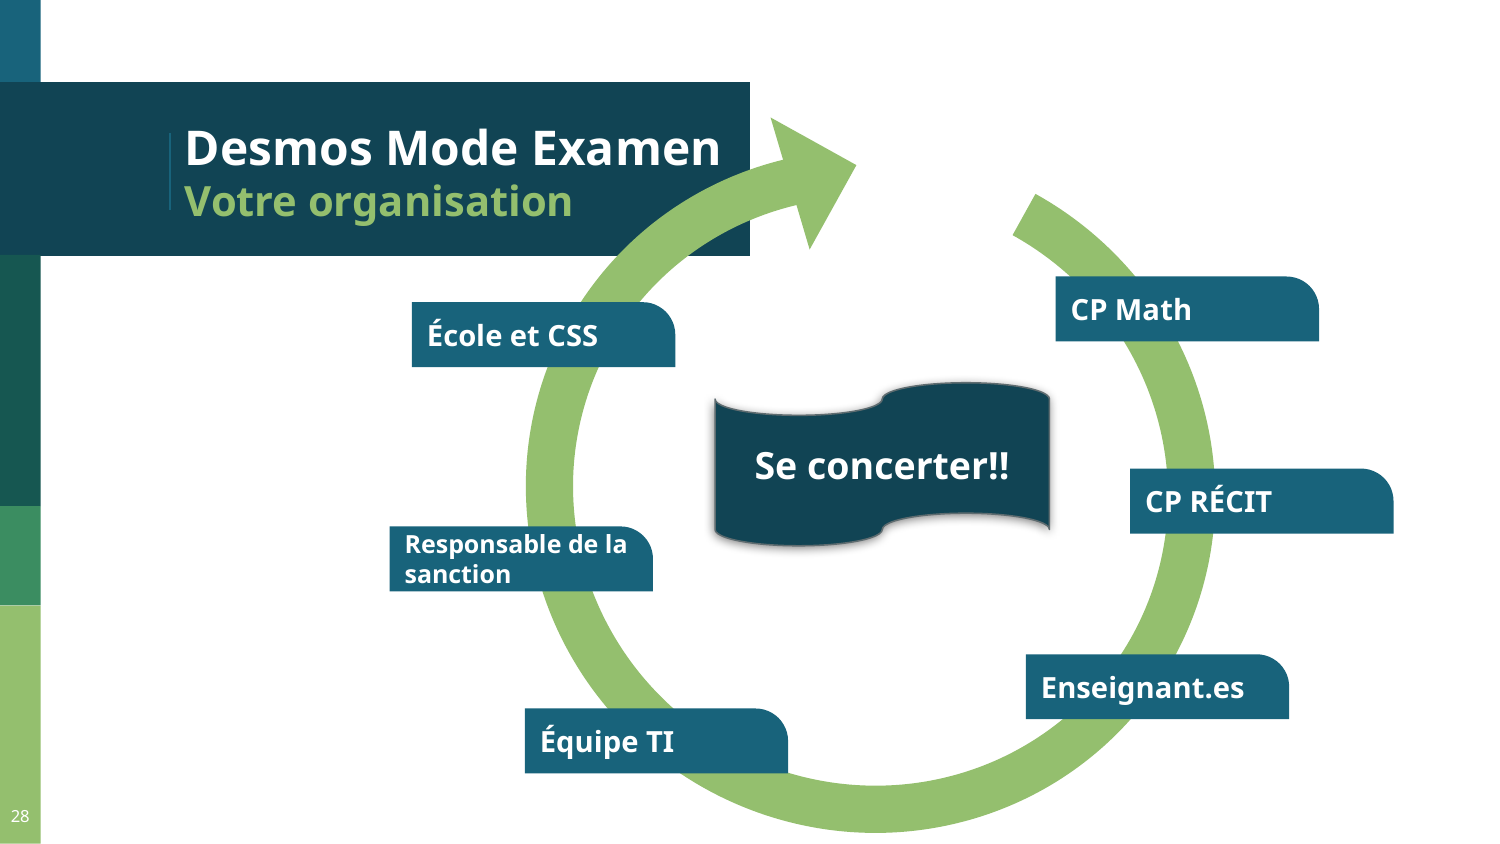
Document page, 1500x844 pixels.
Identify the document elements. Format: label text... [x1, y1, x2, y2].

text_box Responsable de la sanction [389, 526, 519, 592]
title Desmos Mode Examen Votre organisation [169, 87, 745, 256]
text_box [524, 150, 1217, 832]
text_box CP Math [1222, 276, 1320, 342]
text_box CP RÉCIT [1222, 468, 1394, 534]
slide_number ‹#› [0, 790, 49, 844]
text_box Enseignant.es [1222, 654, 1290, 720]
text_box École et CSS [411, 302, 519, 368]
